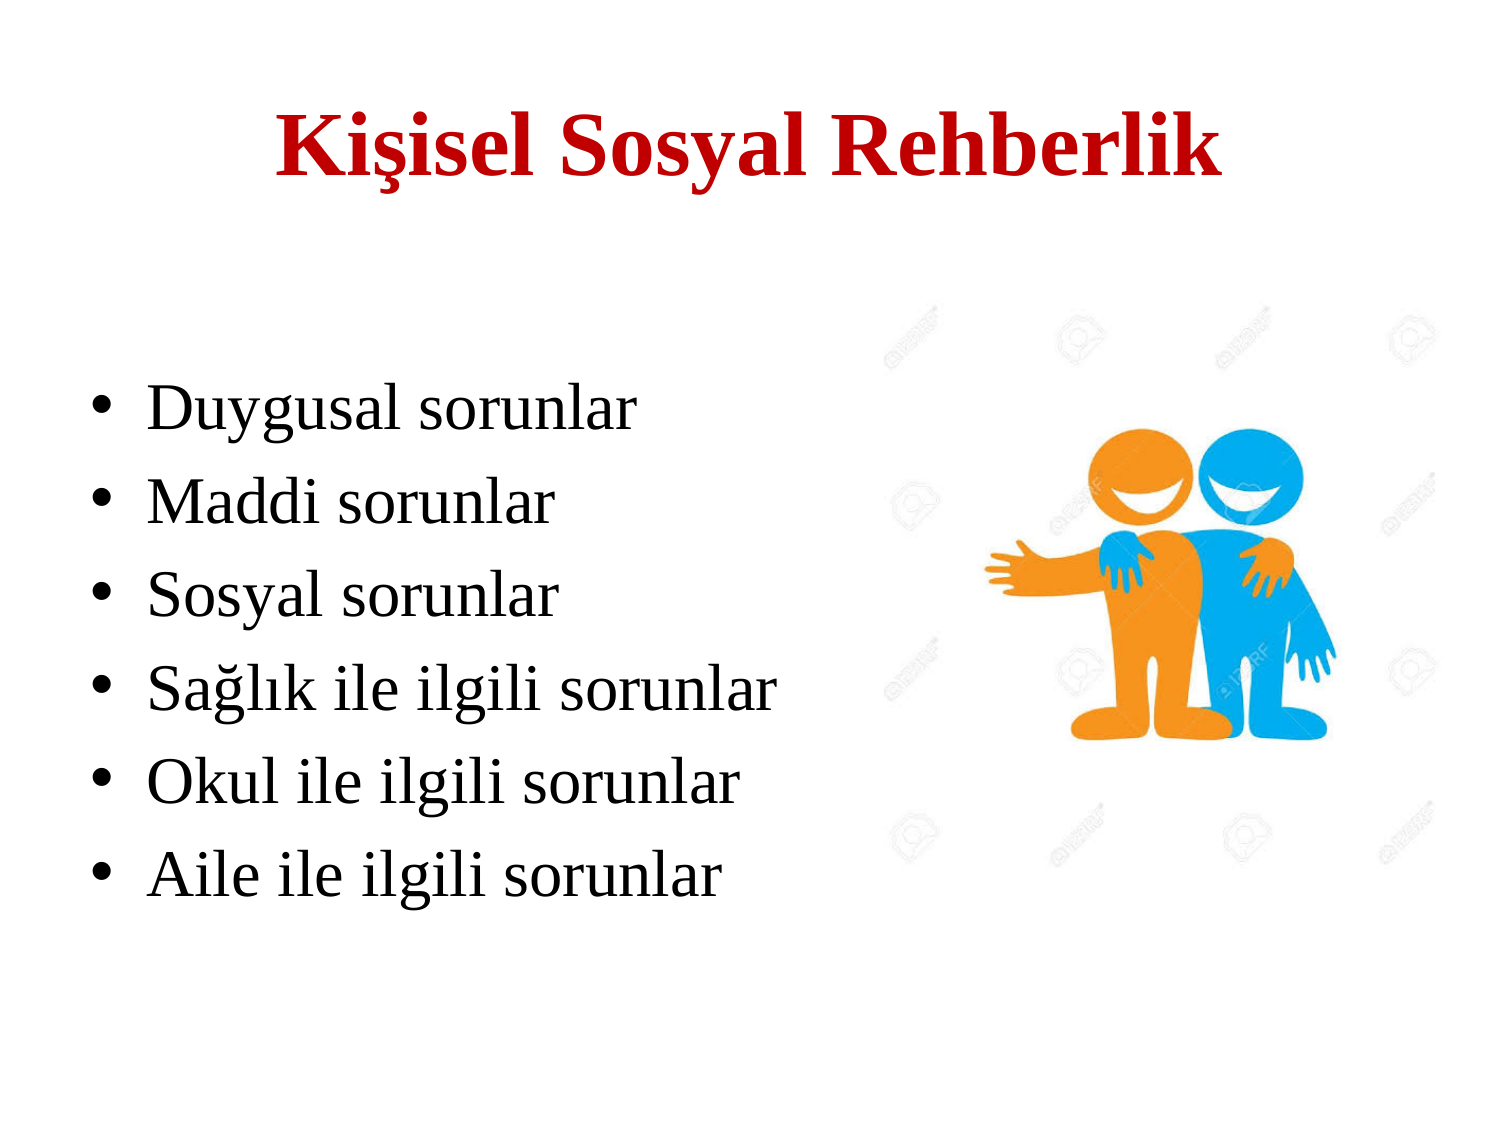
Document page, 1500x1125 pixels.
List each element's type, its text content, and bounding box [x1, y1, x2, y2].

list Duygusal sorunlar Maddi sorunlar Sosyal sorunlar Sağlık ile ilgili sorunlar Okul ile ilgili sorunlar Aile ile ilgili sorunlar [75, 262, 1425, 1005]
picture [866, 292, 1454, 880]
title Kişisel Sosyal Rehberlik [75, 45, 1425, 233]
